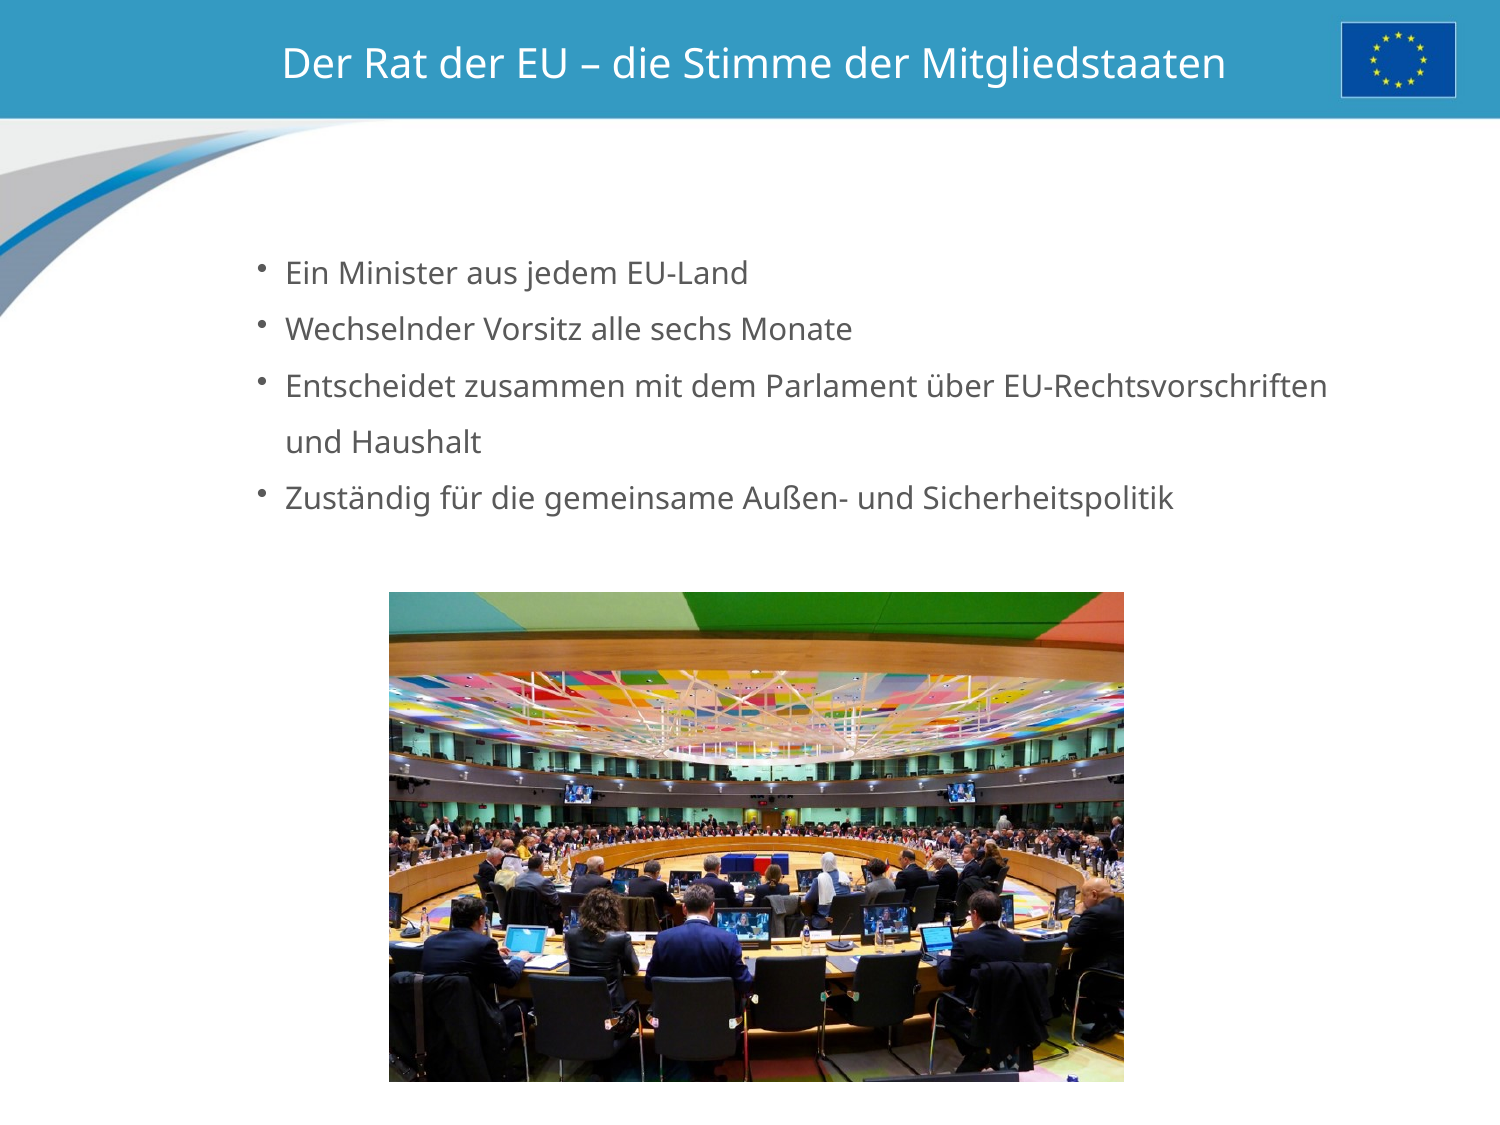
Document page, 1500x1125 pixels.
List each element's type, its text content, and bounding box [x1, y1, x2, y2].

text_box Ein Minister aus jedem EU-Land Wechselnder Vorsitz alle sechs Monate Entscheidet zusammen mit dem Parlament über EU-Rechtsvorschriften und Haushalt Zuständig für die gemeinsame Außen- und Sicherheitspolitik [242, 227, 1410, 561]
text_box Der Rat der EU – die Stimme der Mitgliedstaaten [214, 29, 1305, 95]
picture [0, 0, 1500, 1125]
